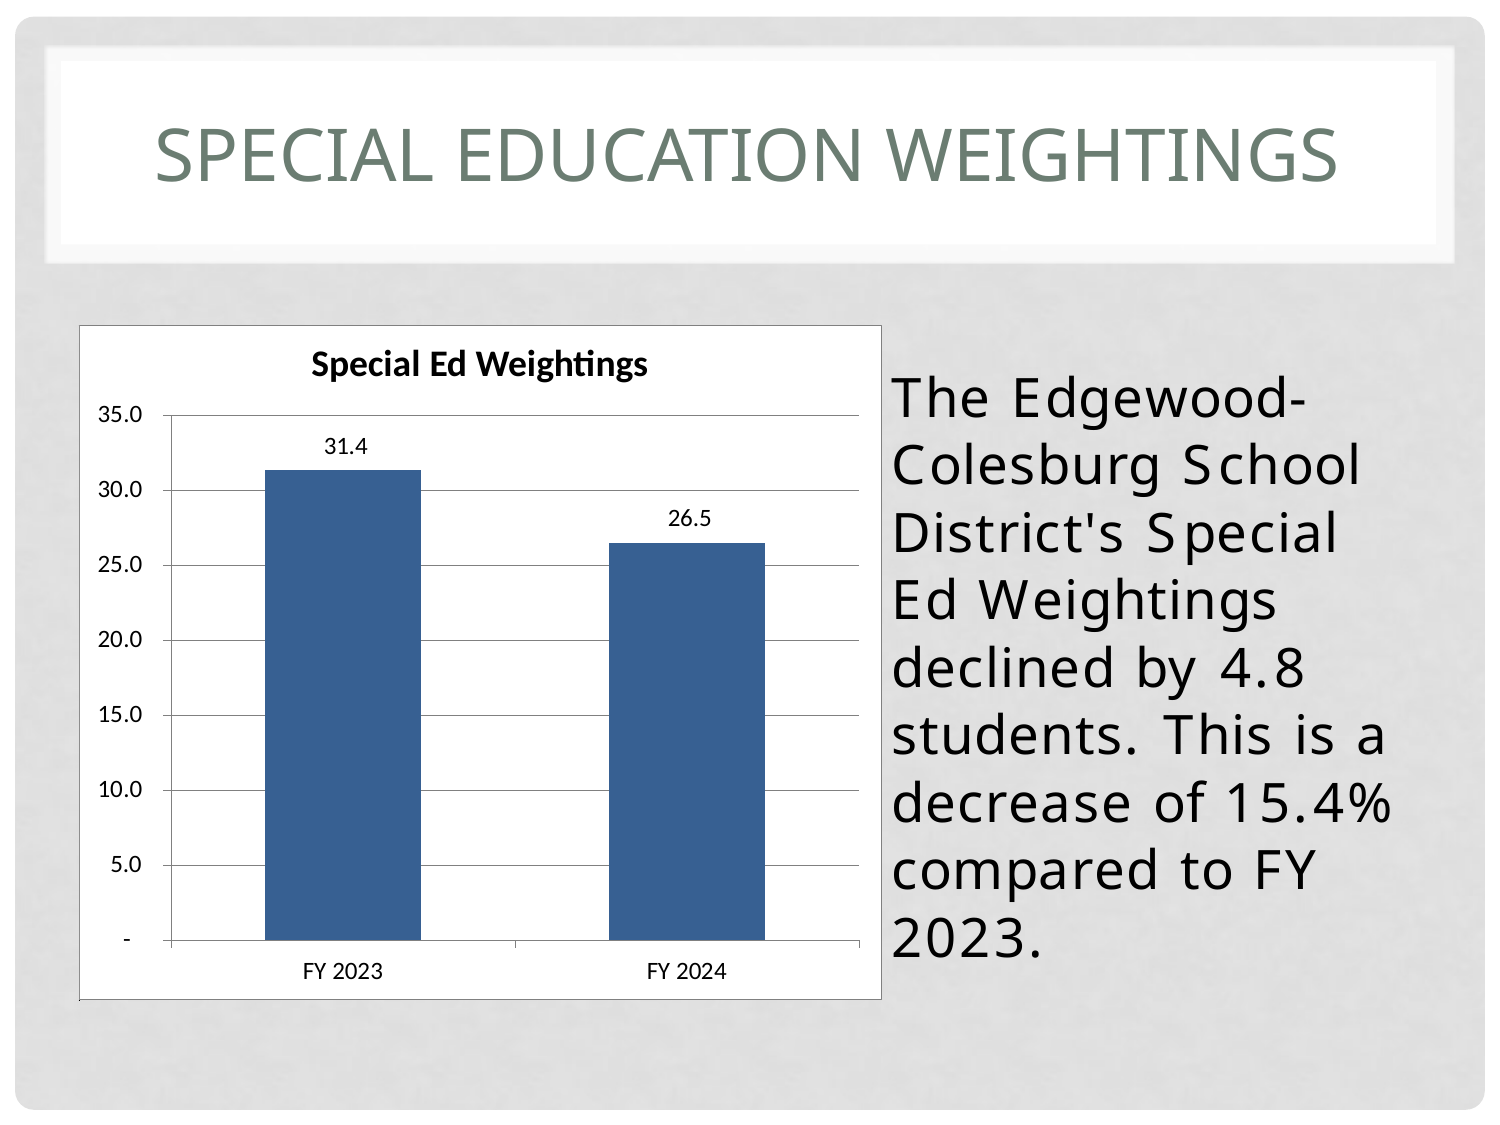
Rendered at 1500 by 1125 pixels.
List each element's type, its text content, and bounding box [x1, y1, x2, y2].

title Special Education Weightings [69, 66, 1425, 238]
picture [15, 16, 1485, 1110]
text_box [78, 325, 1426, 1002]
